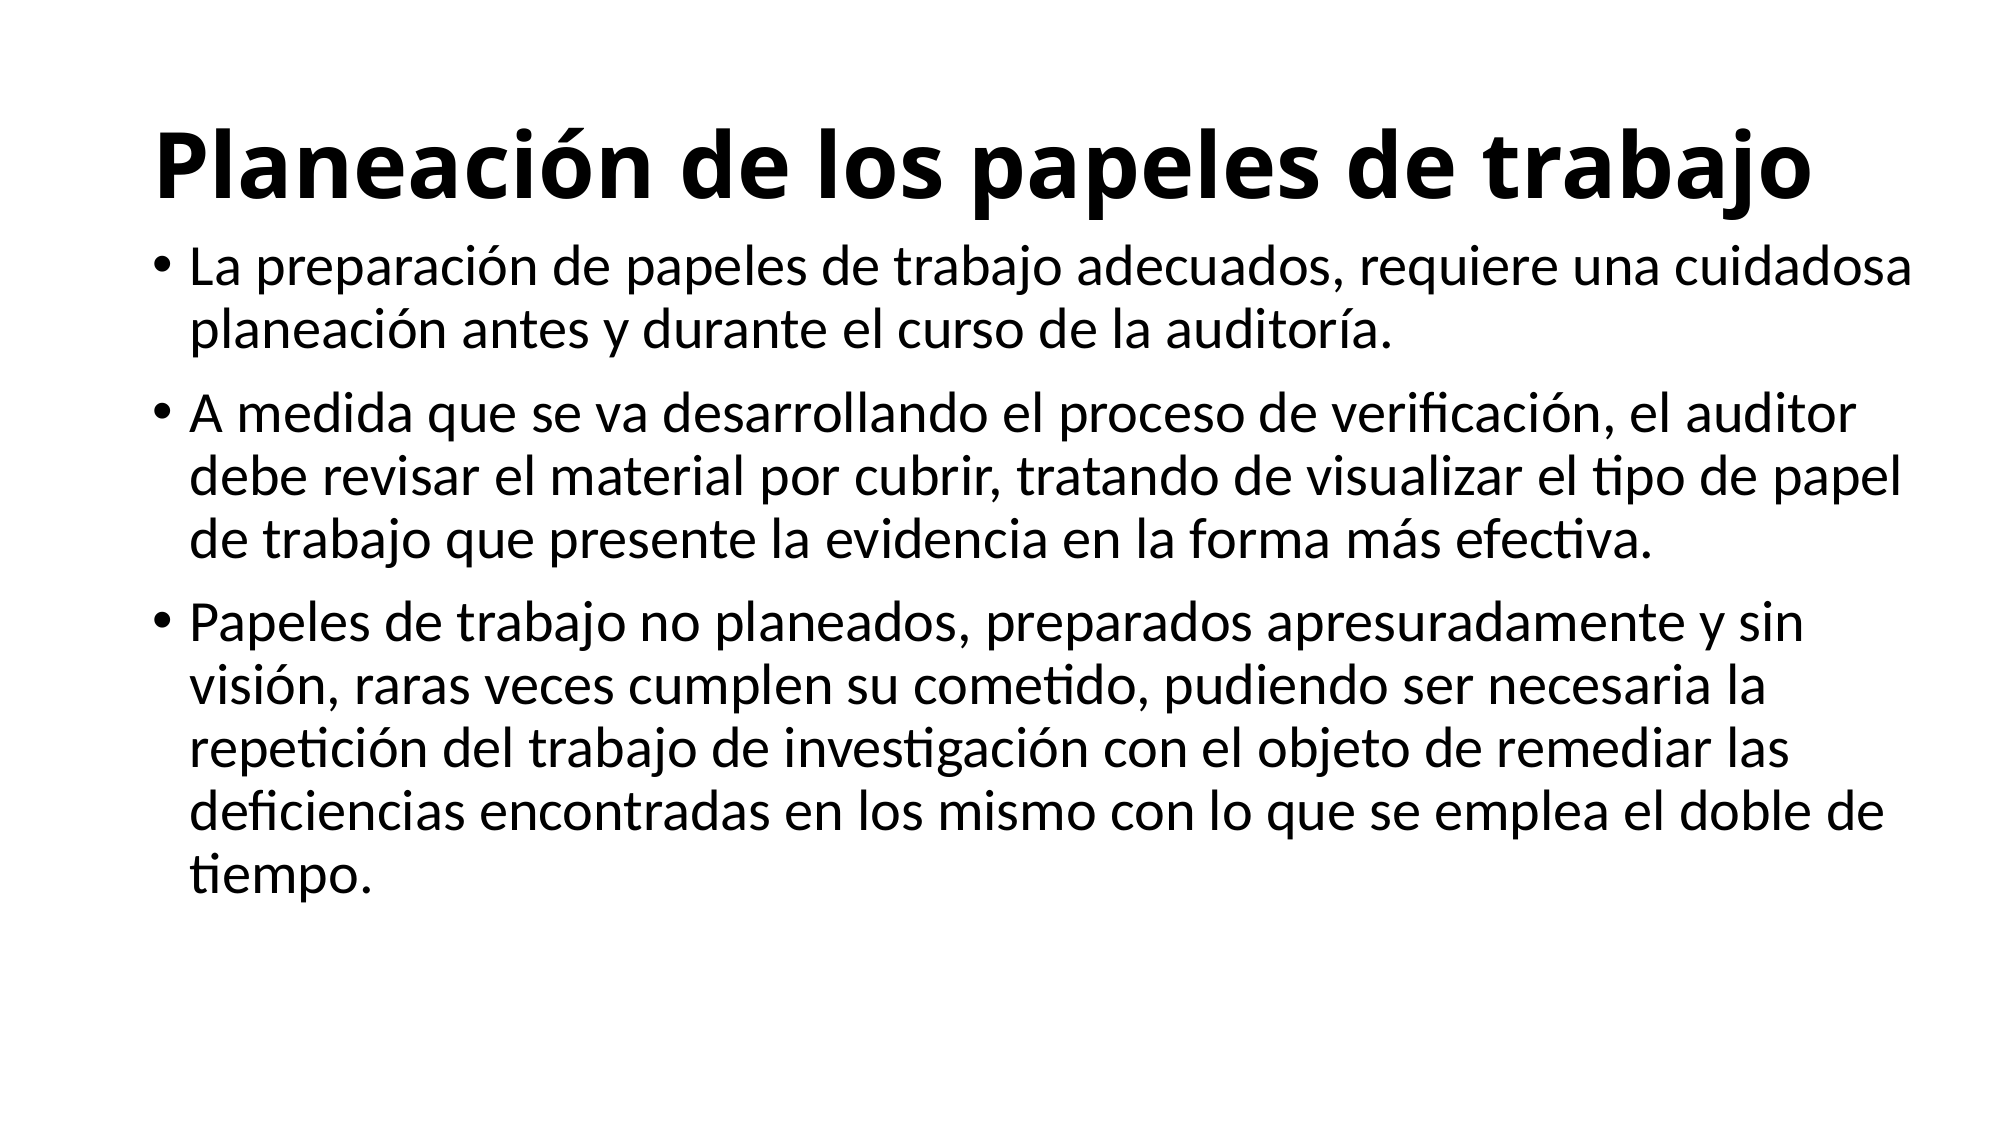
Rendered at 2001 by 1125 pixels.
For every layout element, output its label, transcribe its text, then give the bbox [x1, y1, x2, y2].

list La preparación de papeles de trabajo adecuados, requiere una cuidadosa planeación antes y durante el curso de la auditoría. A medida que se va desarrollando el proceso de verificación, el auditor debe revisar el material por cubrir, tratando de visualizar el tipo de papel de trabajo que presente la evidencia en la forma más efectiva. Papeles de trabajo no planeados, preparados apresuradamente y sin visión, raras veces cumplen su cometido, pudiendo ser necesaria la repetición del trabajo de investigación con el objeto de remediar las deficiencias encontradas en los mismo con lo que se emplea el doble de tiempo. [137, 228, 1944, 1085]
title Planeación de los papeles de trabajo [137, 59, 1863, 228]
